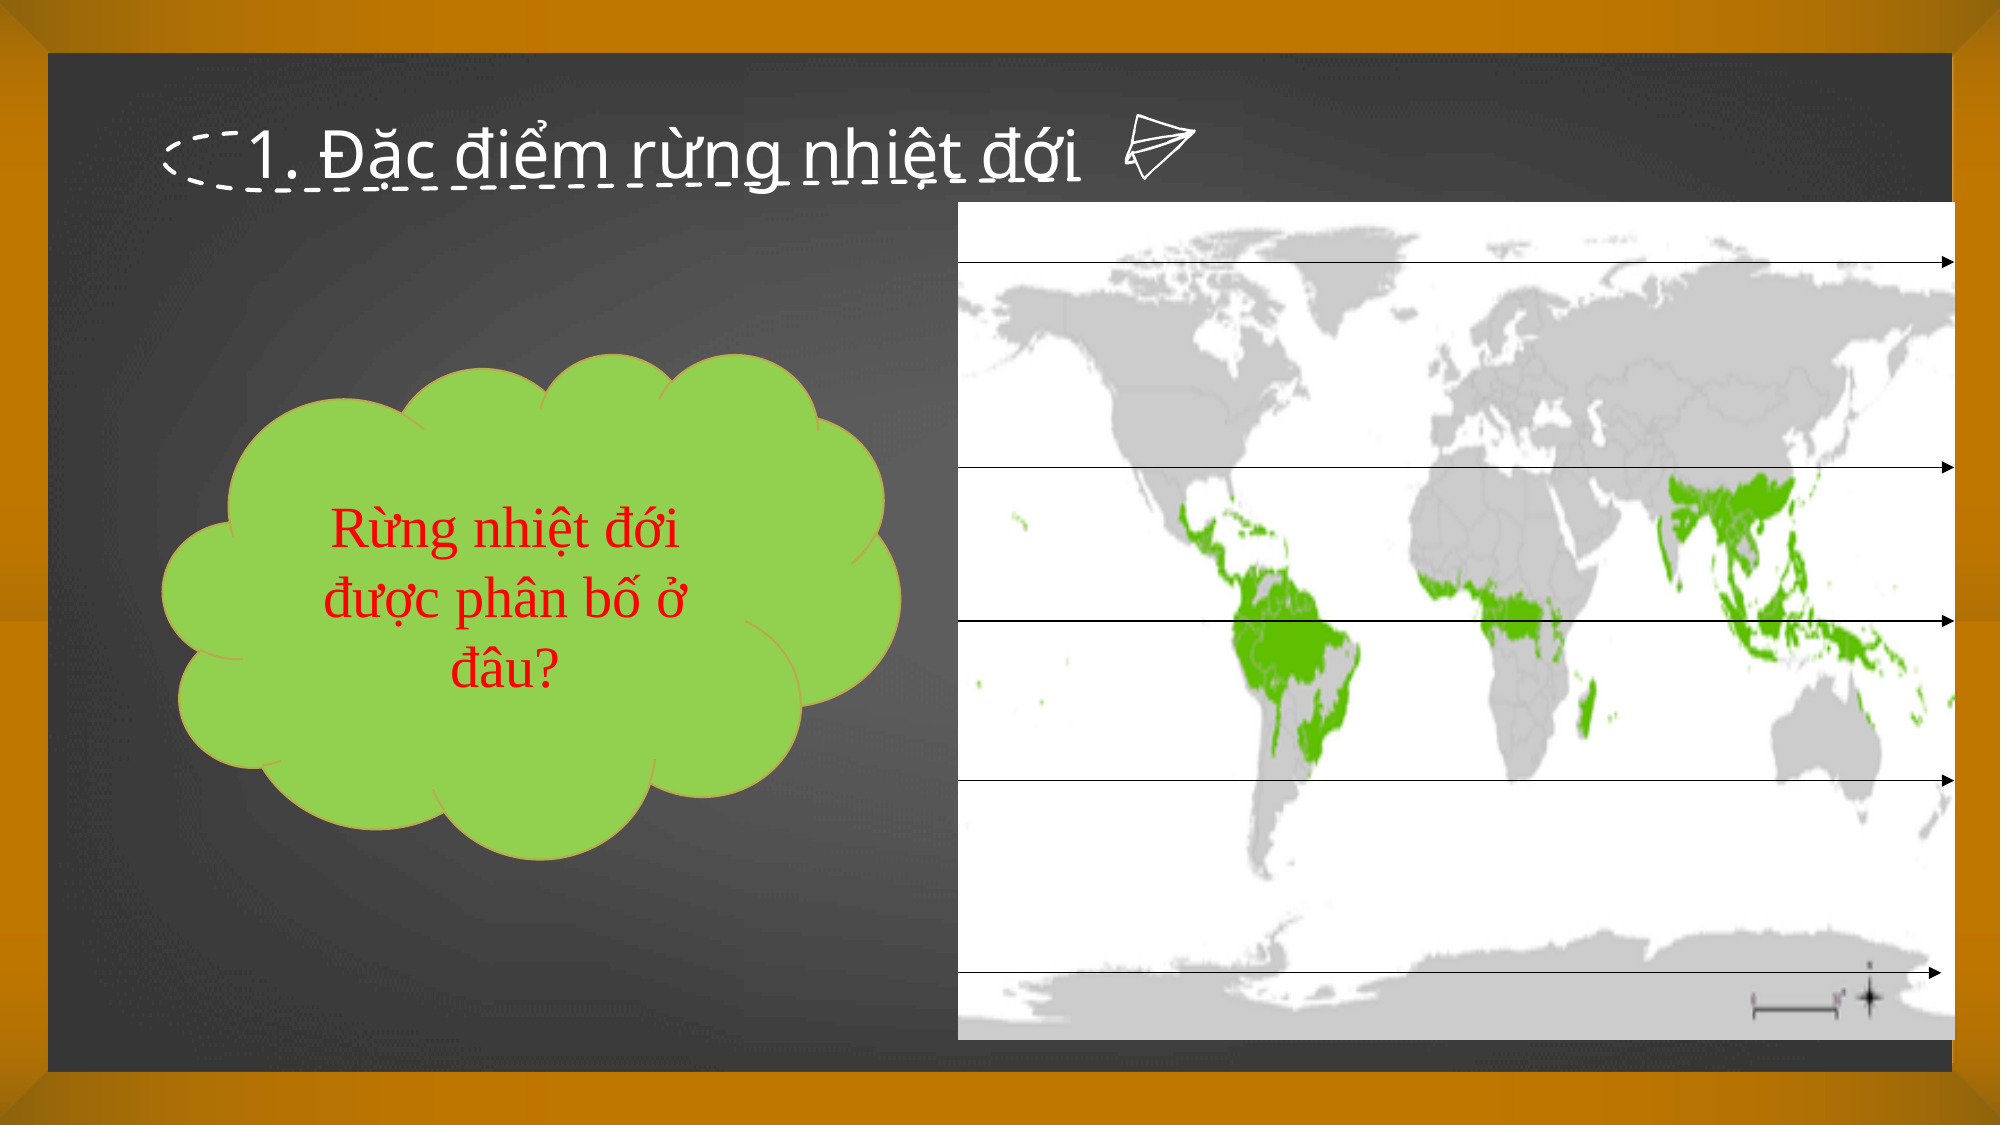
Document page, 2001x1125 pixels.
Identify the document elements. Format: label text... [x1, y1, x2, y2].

text_box Rừng nhiệt đới được phân bố ở đâu? [161, 353, 902, 861]
picture [0, 0, 2000, 1125]
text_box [163, 104, 1196, 191]
